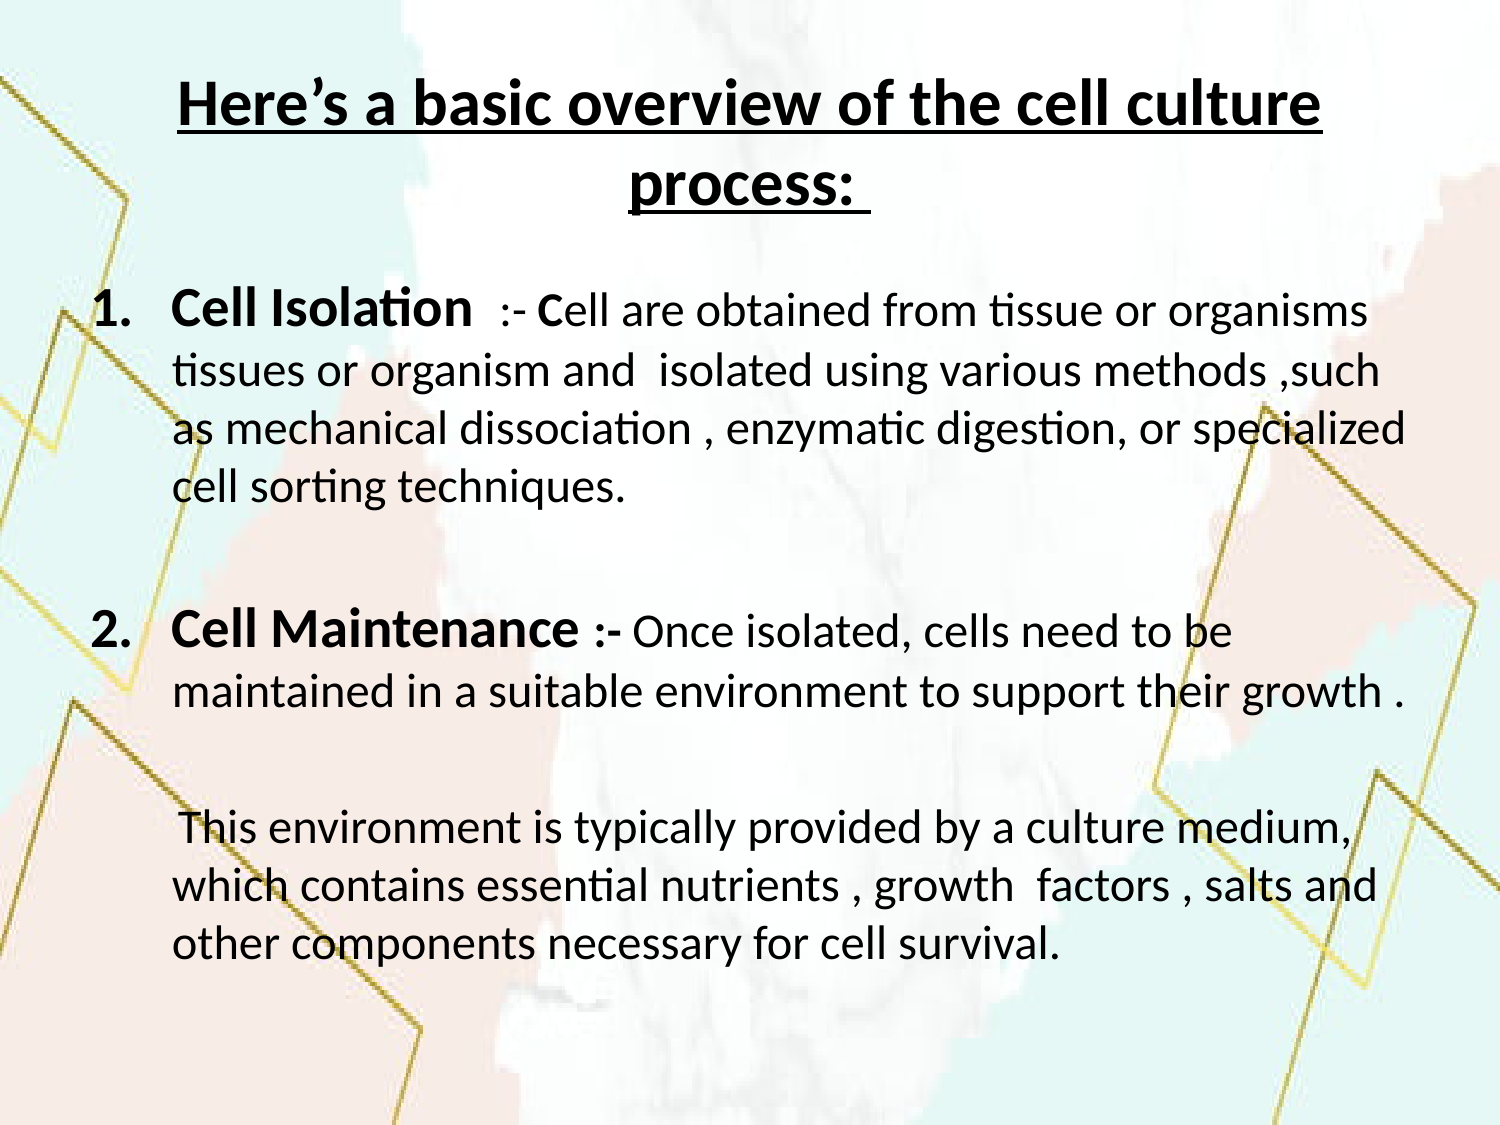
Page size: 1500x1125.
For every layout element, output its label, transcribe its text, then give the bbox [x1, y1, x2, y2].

title Here’s a basic overview of the cell culture process: [75, 45, 1425, 233]
list Cell Isolation :- Cell are obtained from tissue or organisms tissues or organism and isolated using various methods ,such as mechanical dissociation , enzymatic digestion, or specialized cell sorting techniques. Cell Maintenance :- Once isolated, cells need to be maintained in a suitable environment to support their growth . This environment is typically provided by a culture medium, which contains essential nutrients , growth factors , salts and other components necessary for cell survival. [75, 262, 1425, 1005]
picture [0, 0, 1500, 1125]
